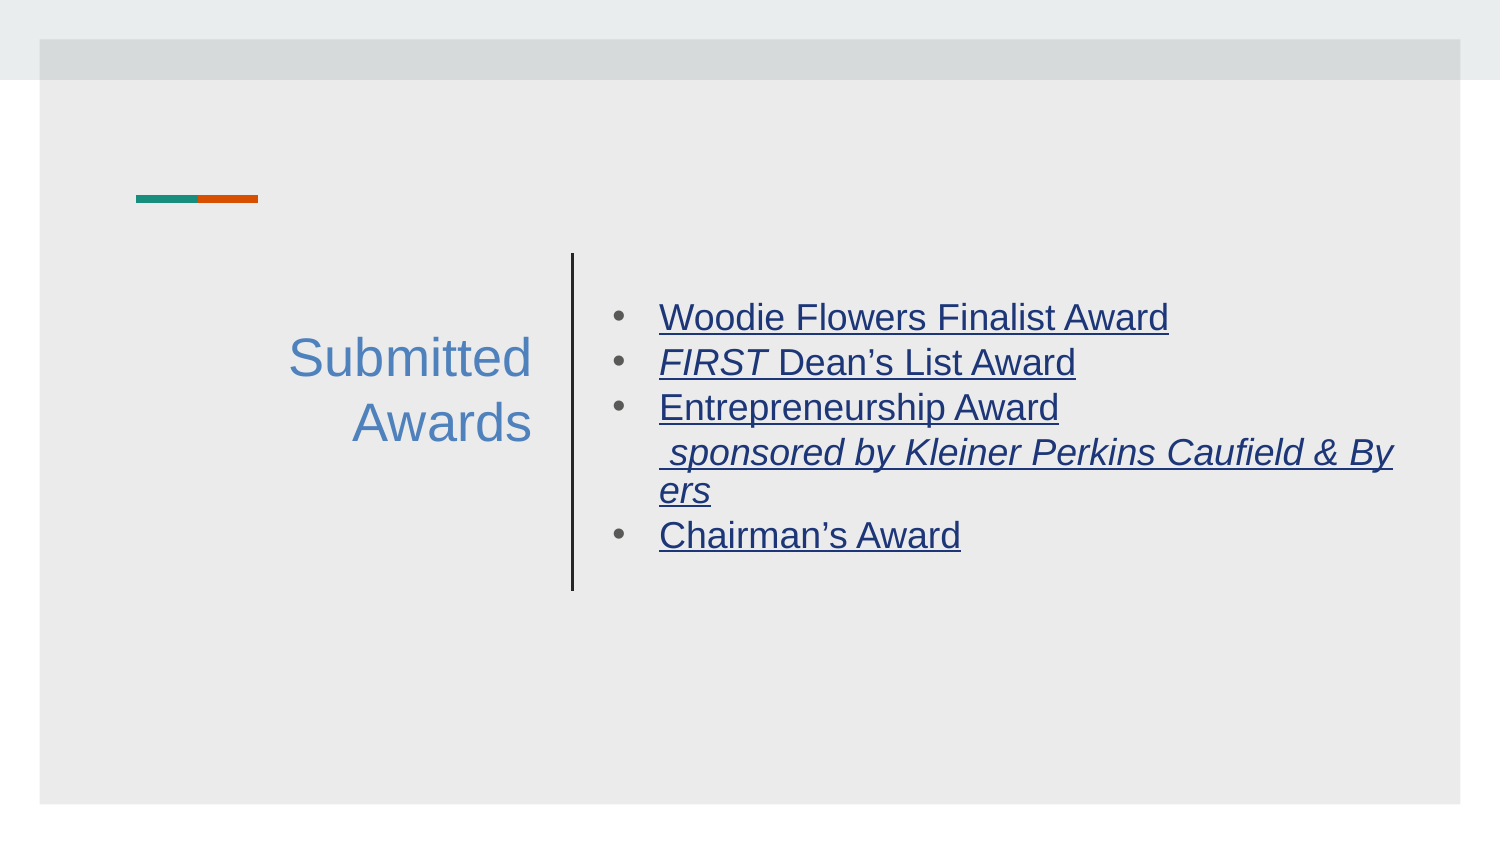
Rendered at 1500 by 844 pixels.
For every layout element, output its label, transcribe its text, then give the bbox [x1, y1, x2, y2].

text_box [37, 37, 1462, 806]
title Submitted Awards [103, 321, 533, 726]
list Woodie Flowers Finalist Award FIRST Dean’s List Award Entrepreneurship Award sponsored by Kleiner Perkins Caufield & Byers Chairman’s Award [612, 118, 1397, 726]
